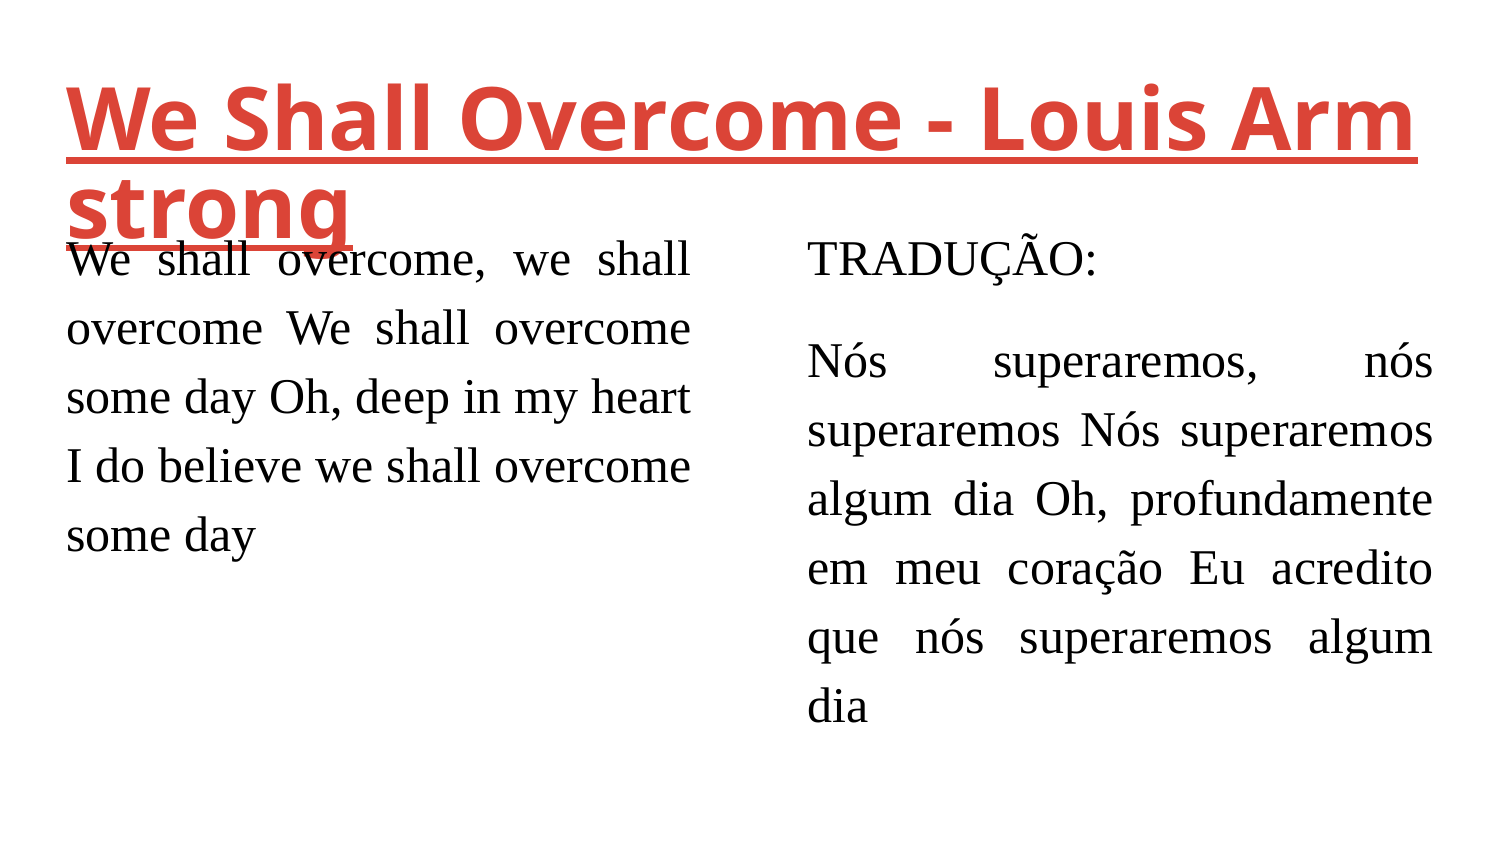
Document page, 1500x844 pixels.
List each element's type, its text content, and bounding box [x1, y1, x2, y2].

list We shall overcome, we shall overcome We shall overcome some day Oh, deep in my heart I do believe we shall overcome some day [51, 201, 708, 750]
title We Shall Overcome - Louis Armstrong [51, 48, 1449, 180]
list TRADUÇÃO: Nós superaremos, nós superaremos Nós superaremos algum dia Oh, profundamente em meu coração Eu acredito que nós superaremos algum dia [792, 201, 1449, 750]
